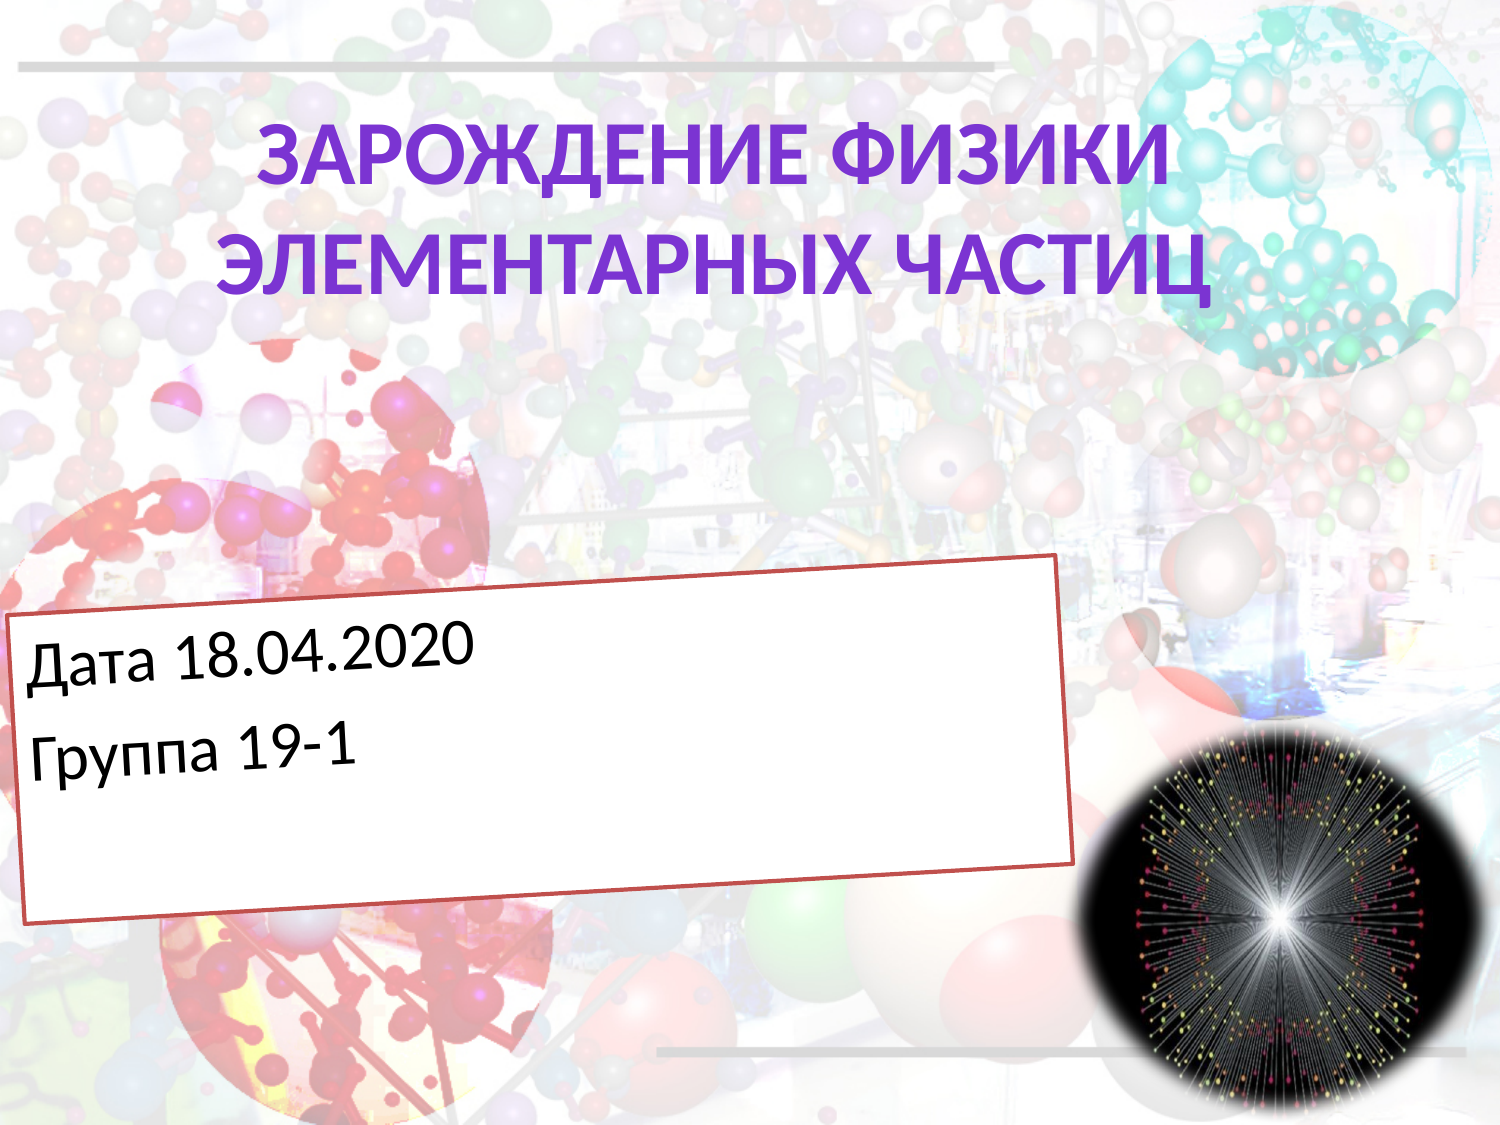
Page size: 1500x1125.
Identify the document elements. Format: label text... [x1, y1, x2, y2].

picture [0, 0, 1500, 1125]
title ЗАРОЖДЕНИЕ ФИЗИКИ Элементарных частиц [175, 82, 1254, 324]
subtitle Дата 18.04.2020 Группа 19-1 [4, 553, 1067, 927]
